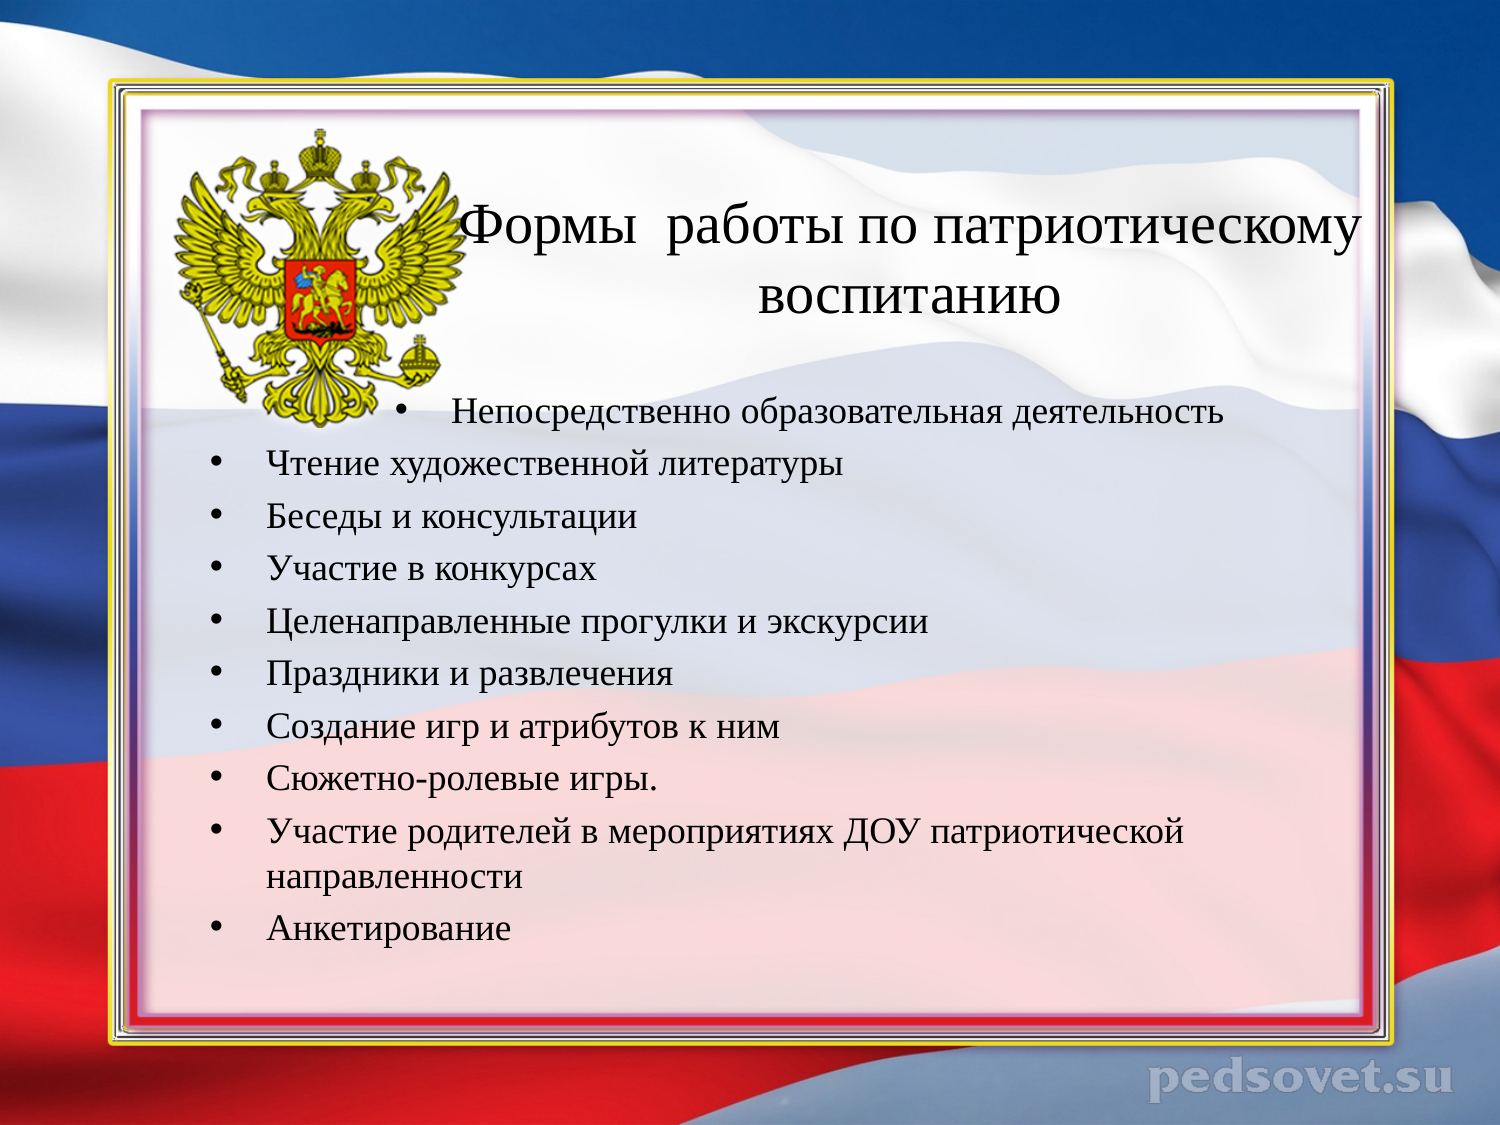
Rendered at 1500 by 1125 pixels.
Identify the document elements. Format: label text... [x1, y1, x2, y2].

list Непосредственно образовательная деятельность Чтение художественной литературы Беседы и консультации Участие в конкурсах Целенаправленные прогулки и экскурсии Праздники и развлечения Создание игр и атрибутов к ним Сюжетно-ролевые игры. Участие родителей в мероприятиях ДОУ патриотической направленности Анкетирование [194, 262, 1425, 1005]
title Формы работы по патриотическому воспитанию [395, 172, 1425, 262]
picture [0, 0, 1500, 1125]
